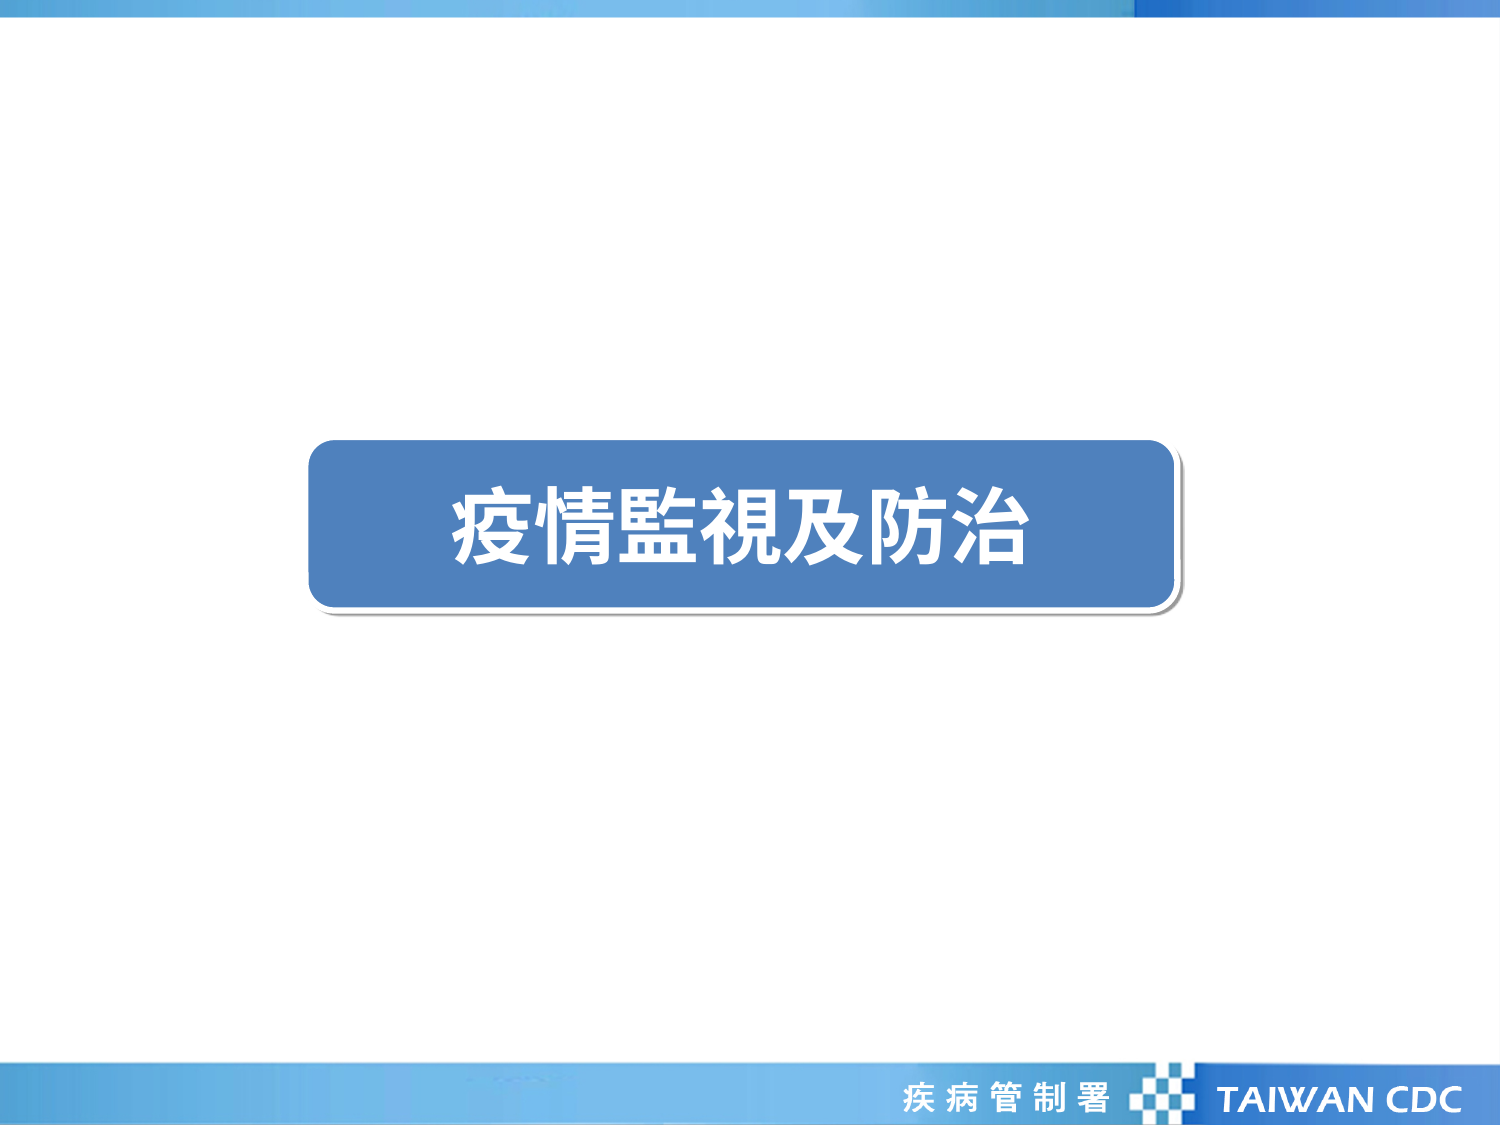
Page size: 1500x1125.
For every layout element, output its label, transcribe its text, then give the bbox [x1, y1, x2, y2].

text_box 疫情監視及防治 [305, 436, 1178, 611]
picture [0, 0, 1500, 1125]
